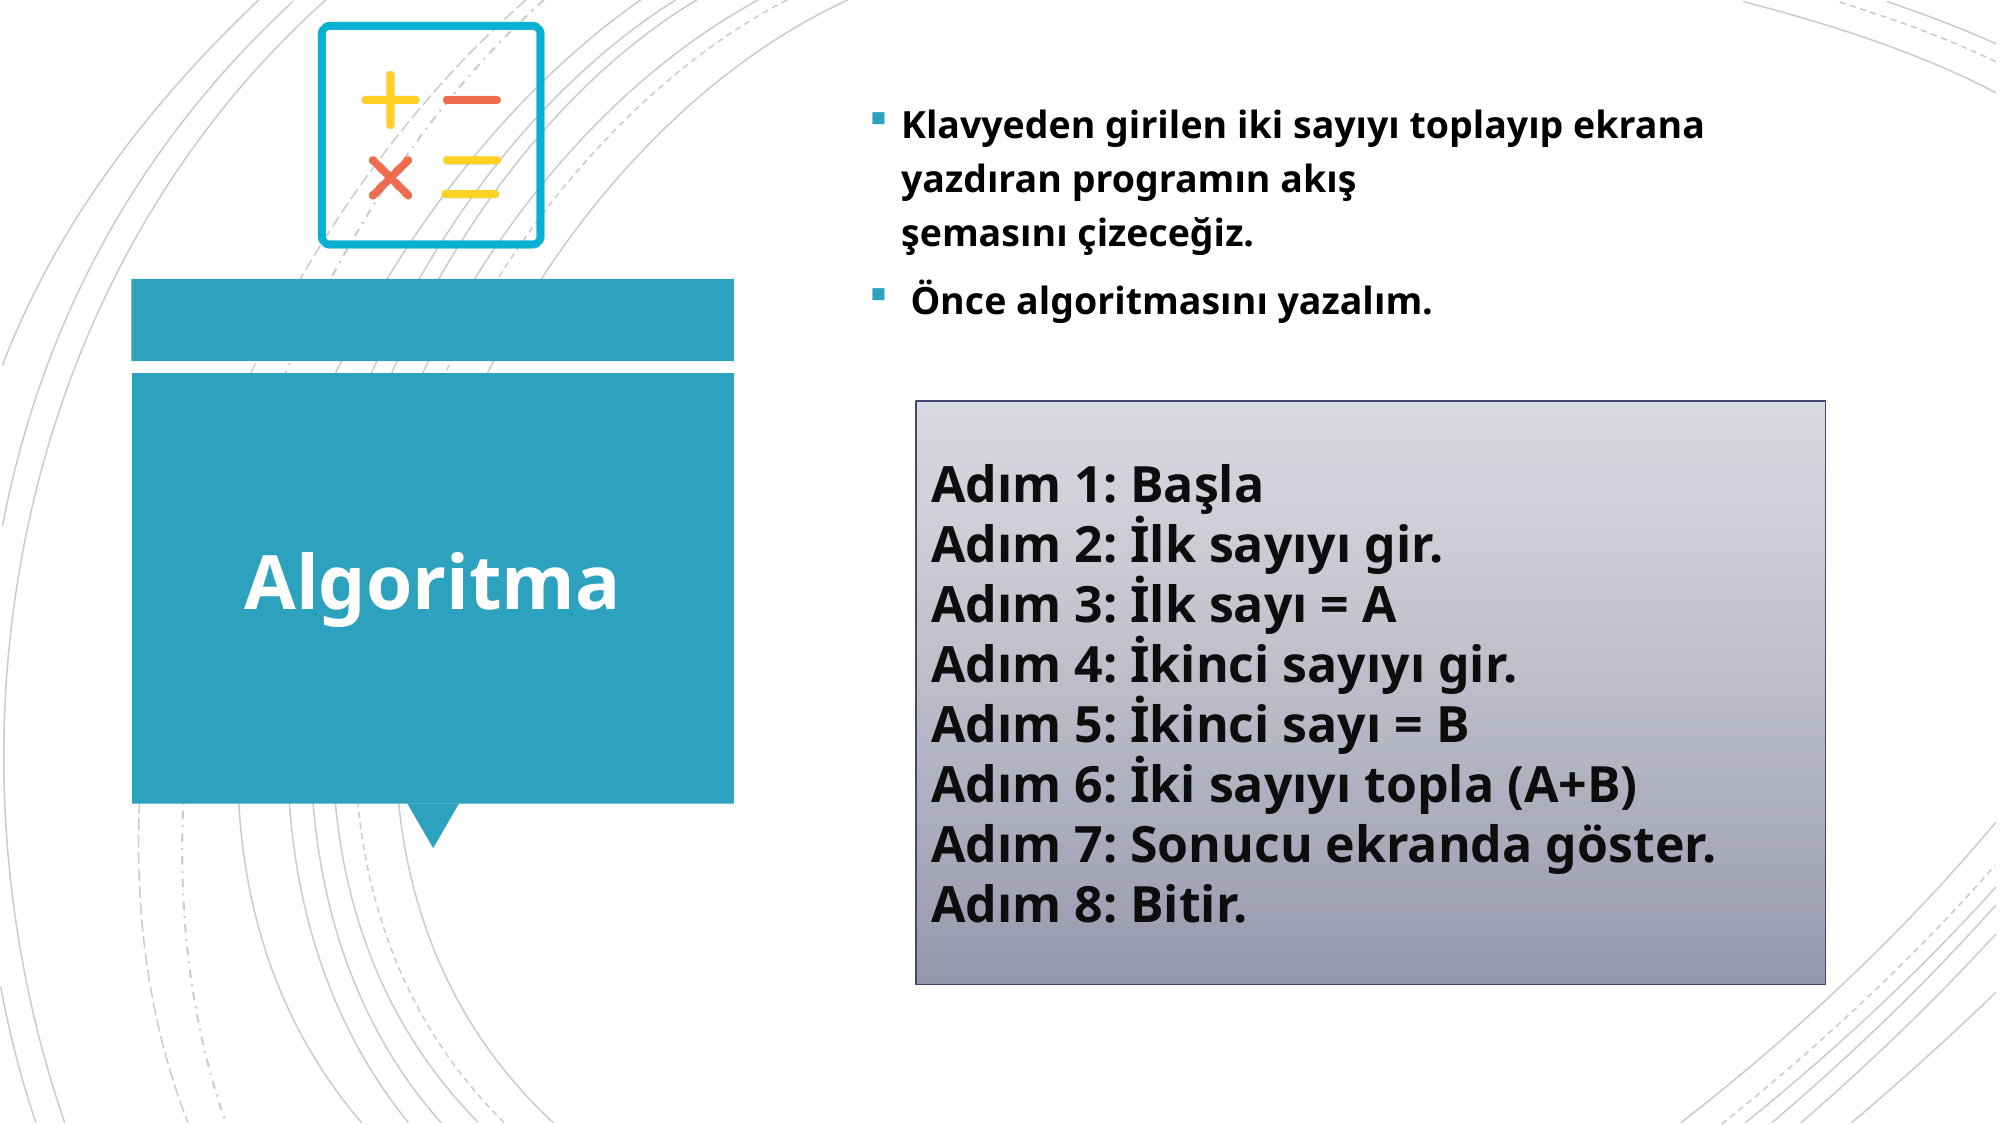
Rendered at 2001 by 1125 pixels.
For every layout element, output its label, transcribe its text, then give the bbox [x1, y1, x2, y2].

list Klavyeden girilen iki sayıyı toplayıp ekrana yazdıran programın akış şemasını çizeceğiz. Önce algoritmasını yazalım. [854, 83, 1871, 332]
title Algoritma [145, 385, 720, 789]
picture [295, 0, 567, 271]
text_box Adım 1: Başla Adım 2: İlk sayıyı gir. Adım 3: İlk sayı = A Adım 4: İkinci sayıyı gir. Adım 5: İkinci sayı = B Adım 6: İki sayıyı topla (A+B) Adım 7: Sonucu ekranda göster. Adım 8: Bitir. [915, 400, 1826, 985]
